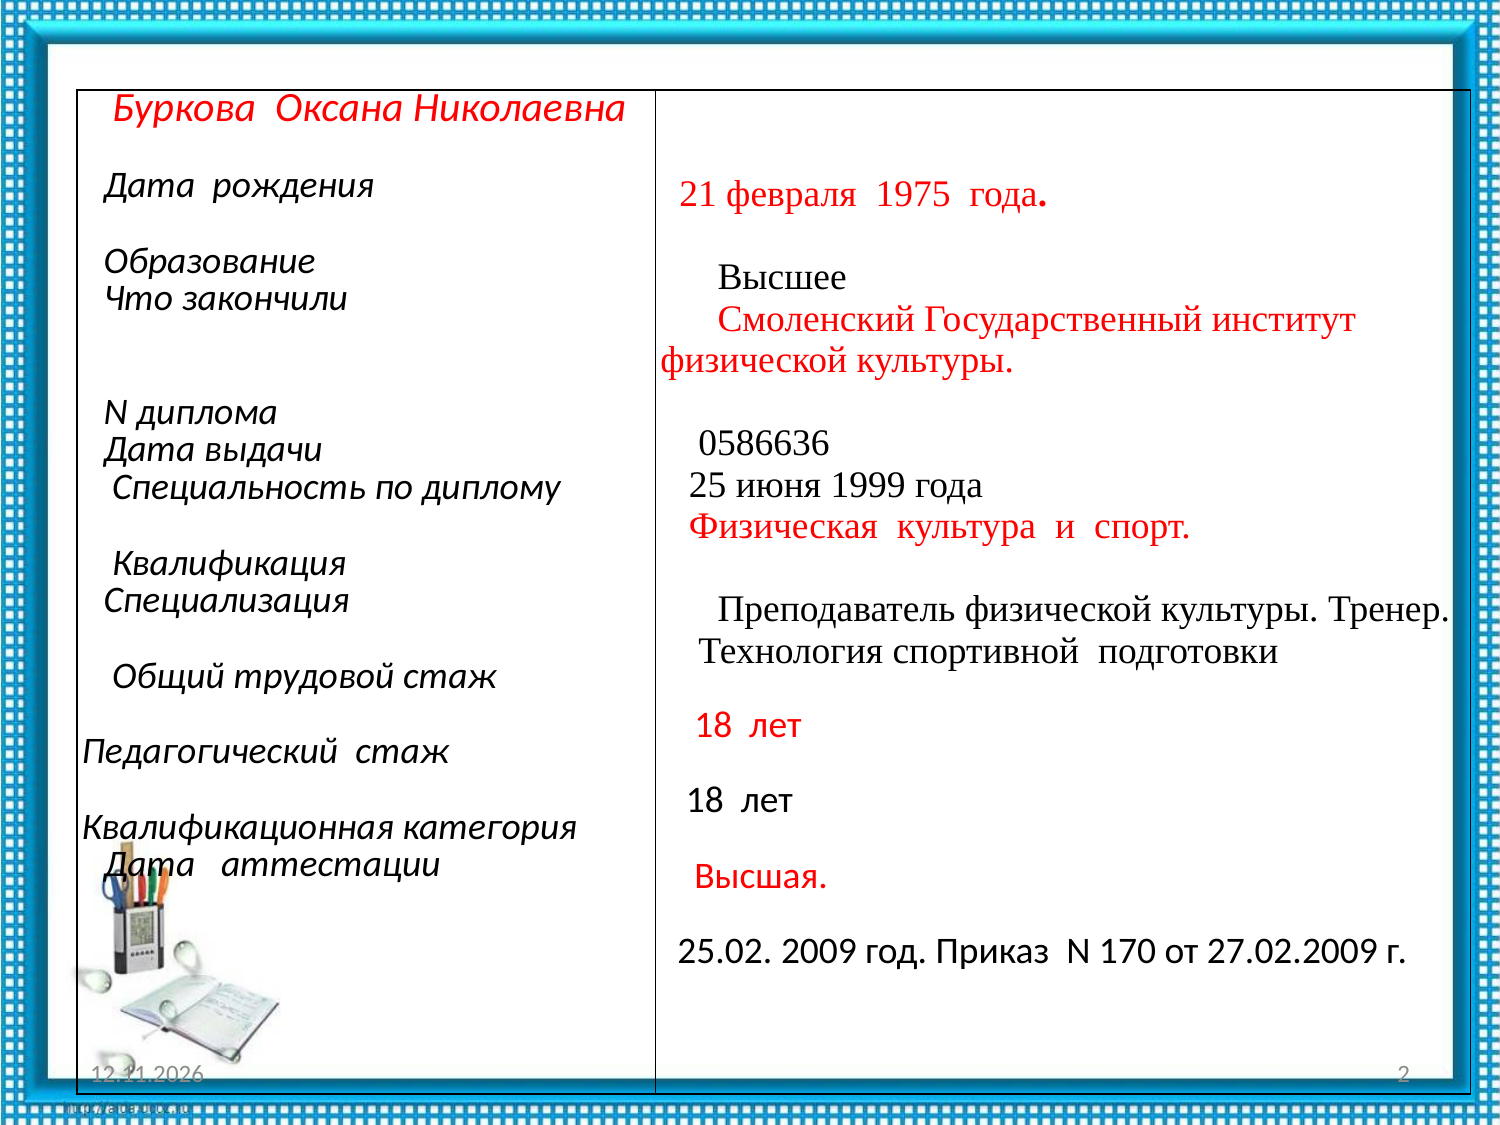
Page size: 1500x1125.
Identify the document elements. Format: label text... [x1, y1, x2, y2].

picture [0, 0, 1500, 1125]
table_header 21 февраля 1975 года. Высшее Смоленский Государственный институт физической культуры. 0586636 25 июня 1999 года Физическая культура и спорт. Преподаватель физической культуры. Тренер. Технология спортивной подготовки 18 лет 18 лет Высшая. 25.02. 2009 год. Приказ N 170 от 27.02.2009 г. [656, 91, 1470, 1093]
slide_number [75, 1094, 425, 1103]
table_header Буркова Оксана Николаевна Дата рождения Образование Что закончили N диплома Дата выдачи Специальность по диплому Квалификация Специализация Общий трудовой стаж Педагогический стаж Квалификационная категория Дата аттестации [78, 91, 655, 1093]
slide_number 2 [1074, 1095, 1425, 1103]
